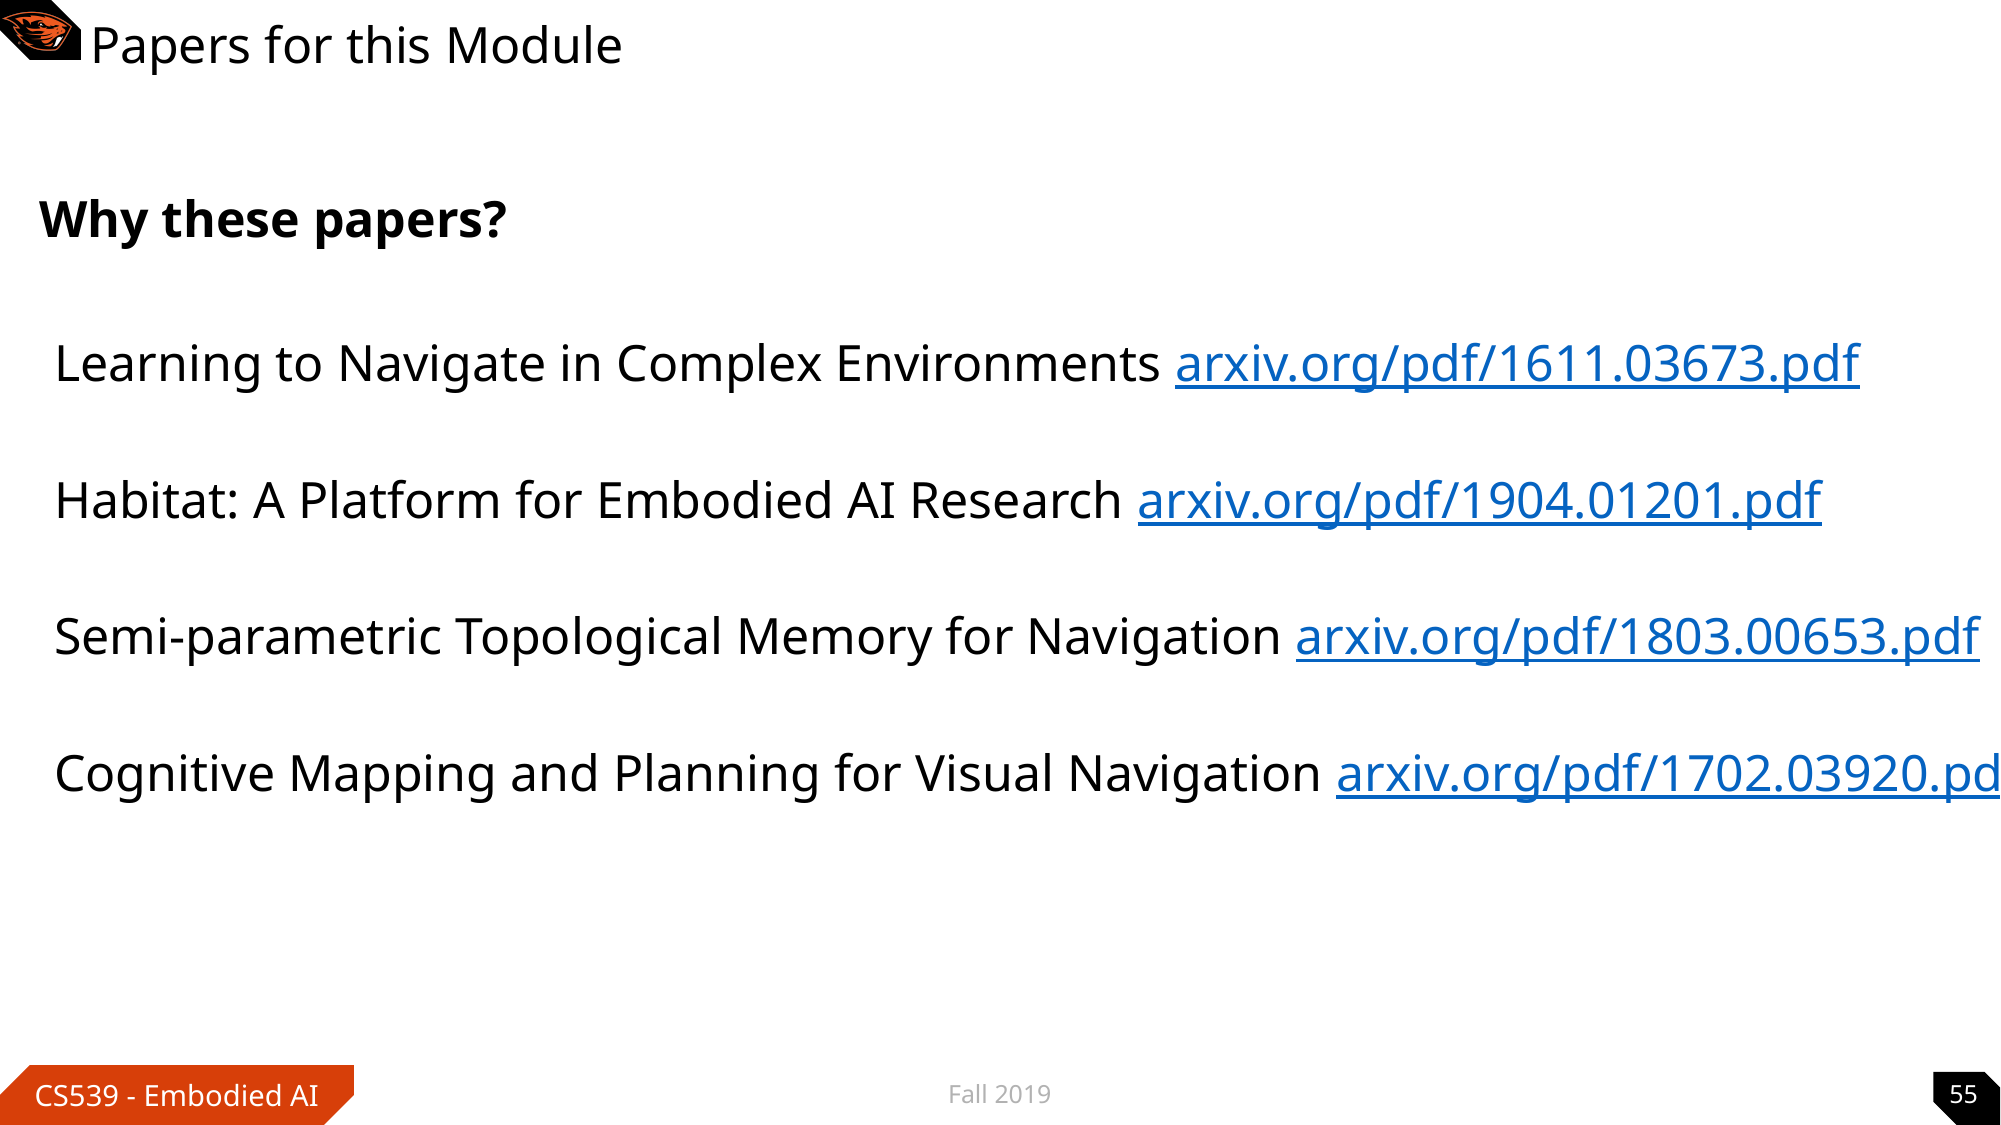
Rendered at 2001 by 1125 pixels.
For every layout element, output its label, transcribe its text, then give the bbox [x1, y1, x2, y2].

title Papers for this Module [0, 17, 1699, 77]
text_box Learning to Navigate in Complex Environments arxiv.org/pdf/1611.03673.pdf Habitat: A Platform for Embodied AI Research arxiv.org/pdf/1904.01201.pdf Semi-parametric Topological Memory for Navigation arxiv.org/pdf/1803.00653.pdf Cognitive Mapping and Planning for Visual Navigation arxiv.org/pdf/1702.03920.pdf [39, 256, 2000, 817]
picture [2, 9, 74, 17]
text_box Why these papers? [24, 180, 523, 256]
footer Fall 2019 [662, 1065, 1338, 1125]
slide_number 55 [1933, 1071, 1994, 1119]
